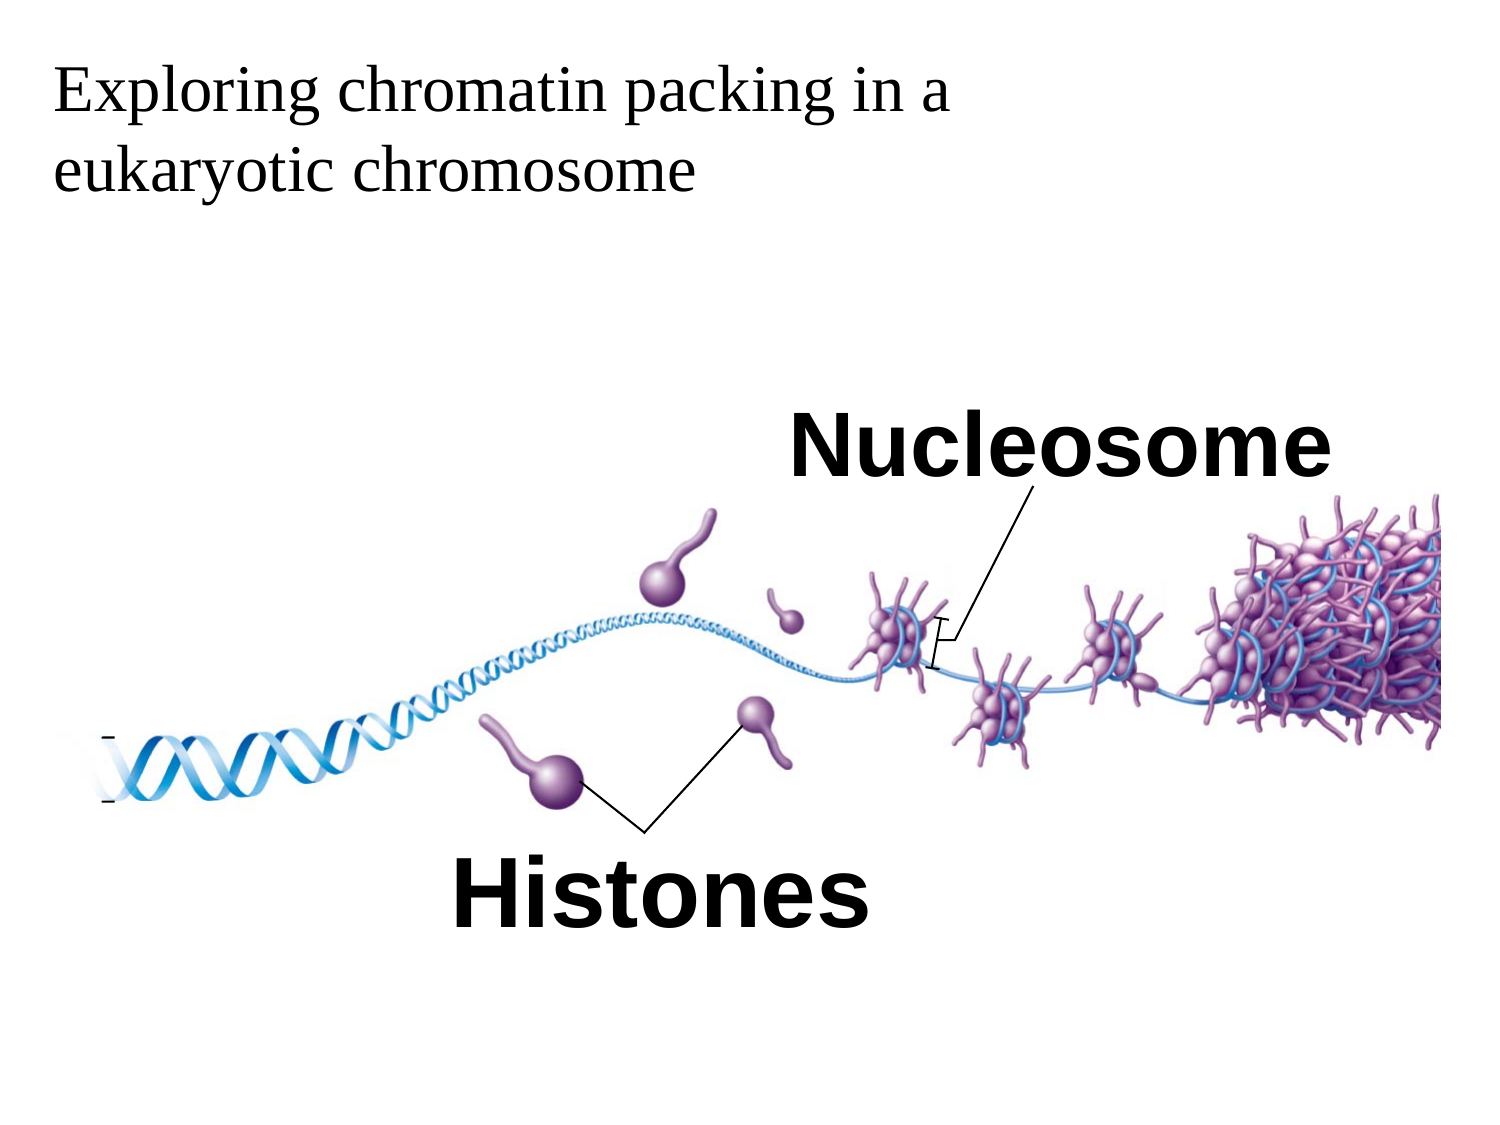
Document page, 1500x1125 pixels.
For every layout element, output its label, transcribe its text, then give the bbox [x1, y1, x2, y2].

text_box Nucleosome [788, 392, 1172, 442]
picture [48, 443, 1452, 878]
text_box Exploring chromatin packing in a eukaryotic chromosome [38, 37, 1042, 213]
